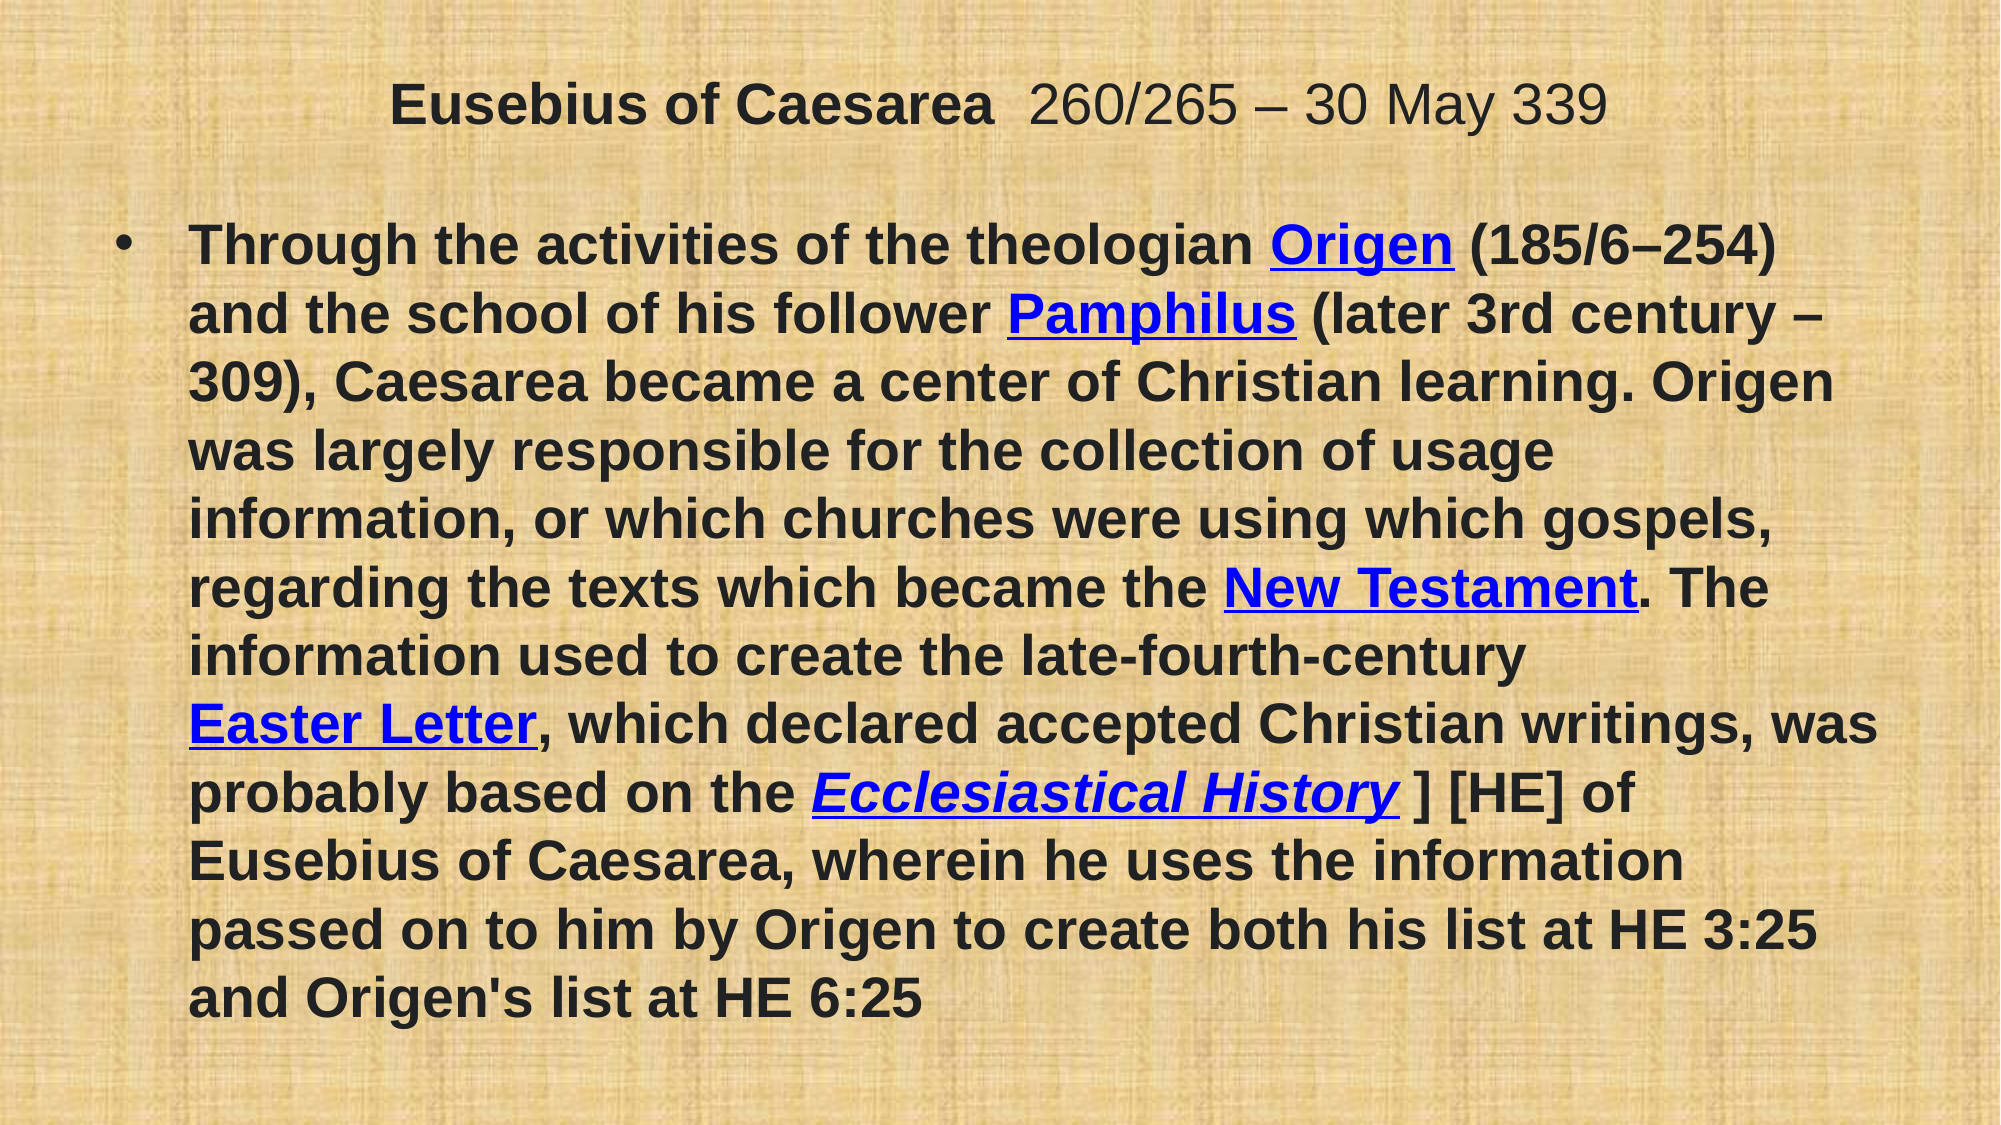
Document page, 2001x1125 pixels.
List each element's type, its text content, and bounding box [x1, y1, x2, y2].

picture [0, 0, 2001, 1125]
list Through the activities of the theologian Origen (185/6–254) and the school of his follower Pamphilus (later 3rd century – 309), Caesarea became a center of Christian learning. Origen was largely responsible for the collection of usage information, or which churches were using which gospels, regarding the texts which became the New Testament. The information used to create the late-fourth-century Easter Letter, which declared accepted Christian writings, was probably based on the Ecclesiastical History ] [HE] of Eusebius of Caesarea, wherein he uses the information passed on to him by Origen to create both his list at HE 3:25 and Origen's list at HE 6:25 [99, 200, 1900, 1043]
title Eusebius of Caesarea 260/265 – 30 May 339 [99, 45, 1900, 158]
